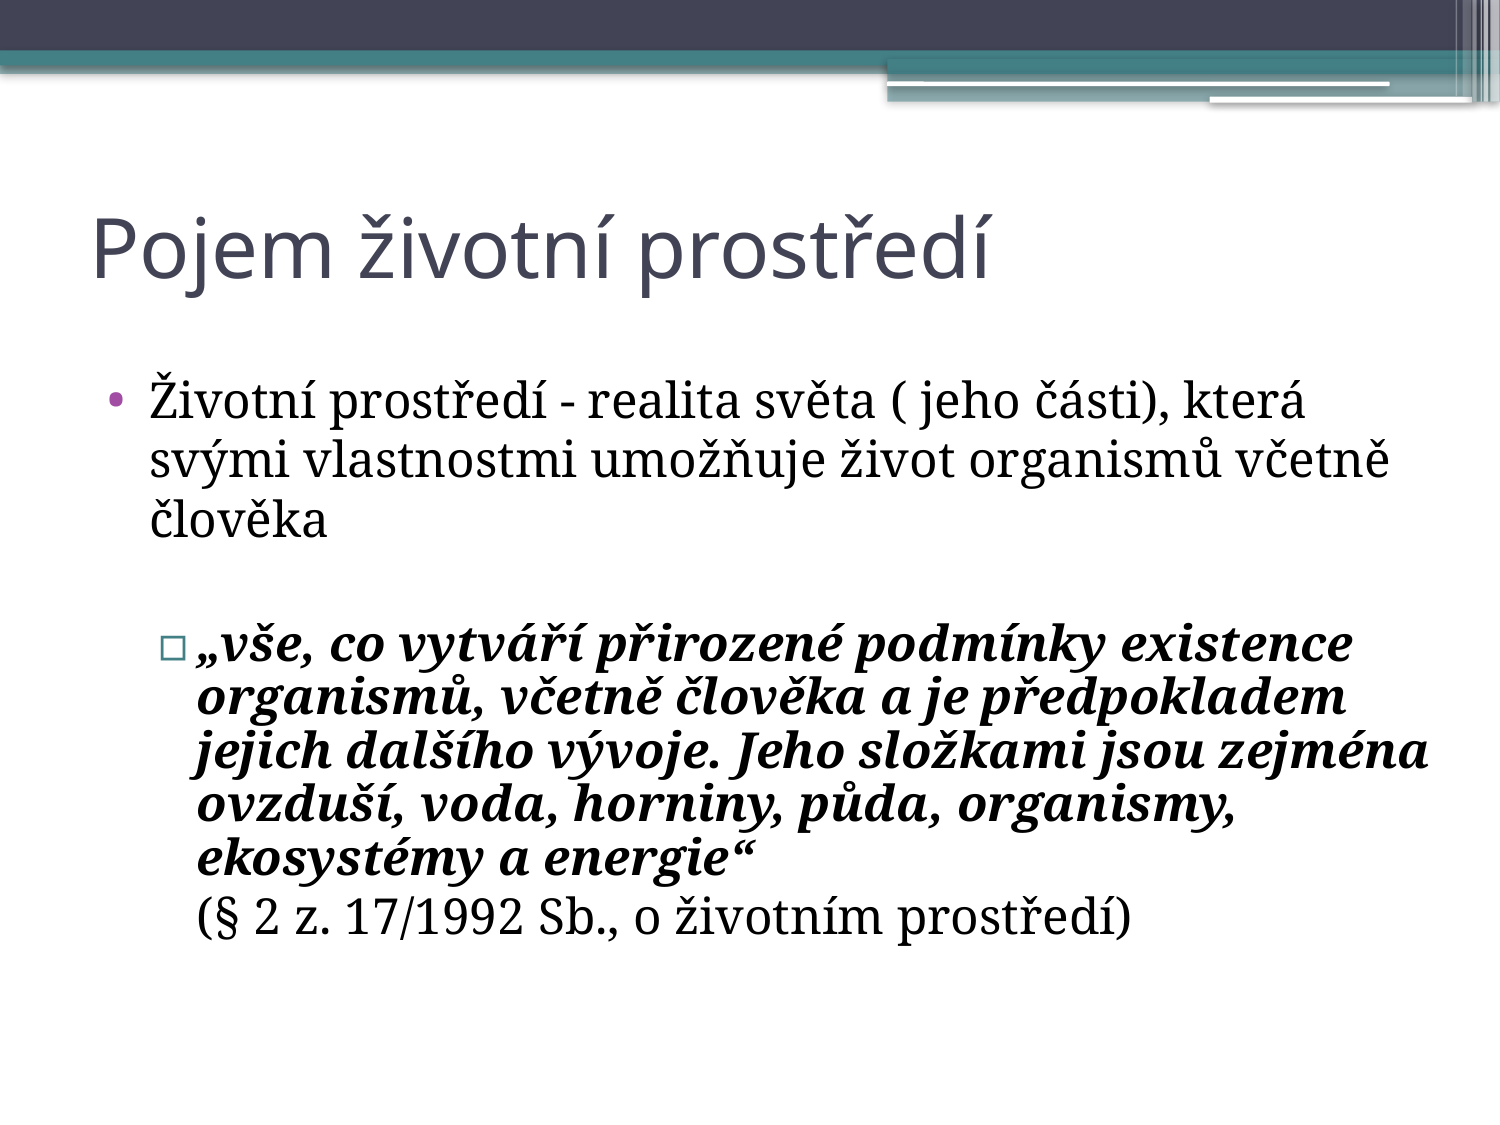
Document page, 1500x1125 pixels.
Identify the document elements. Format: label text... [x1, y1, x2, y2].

list Životní prostředí - realita světa ( jeho části), která svými vlastnostmi umožňuje život organismů včetně člověka „vše, co vytváří přirozené podmínky existence organismů, včetně člověka a je předpokladem jejich dalšího vývoje. Jeho složkami jsou zejména ovzduší, voda, horniny, půda, organismy, ekosystémy a energie“ (§ 2 z. 17/1992 Sb., o životním prostředí) [75, 361, 1471, 1079]
title Pojem životní prostředí [75, 187, 1447, 303]
